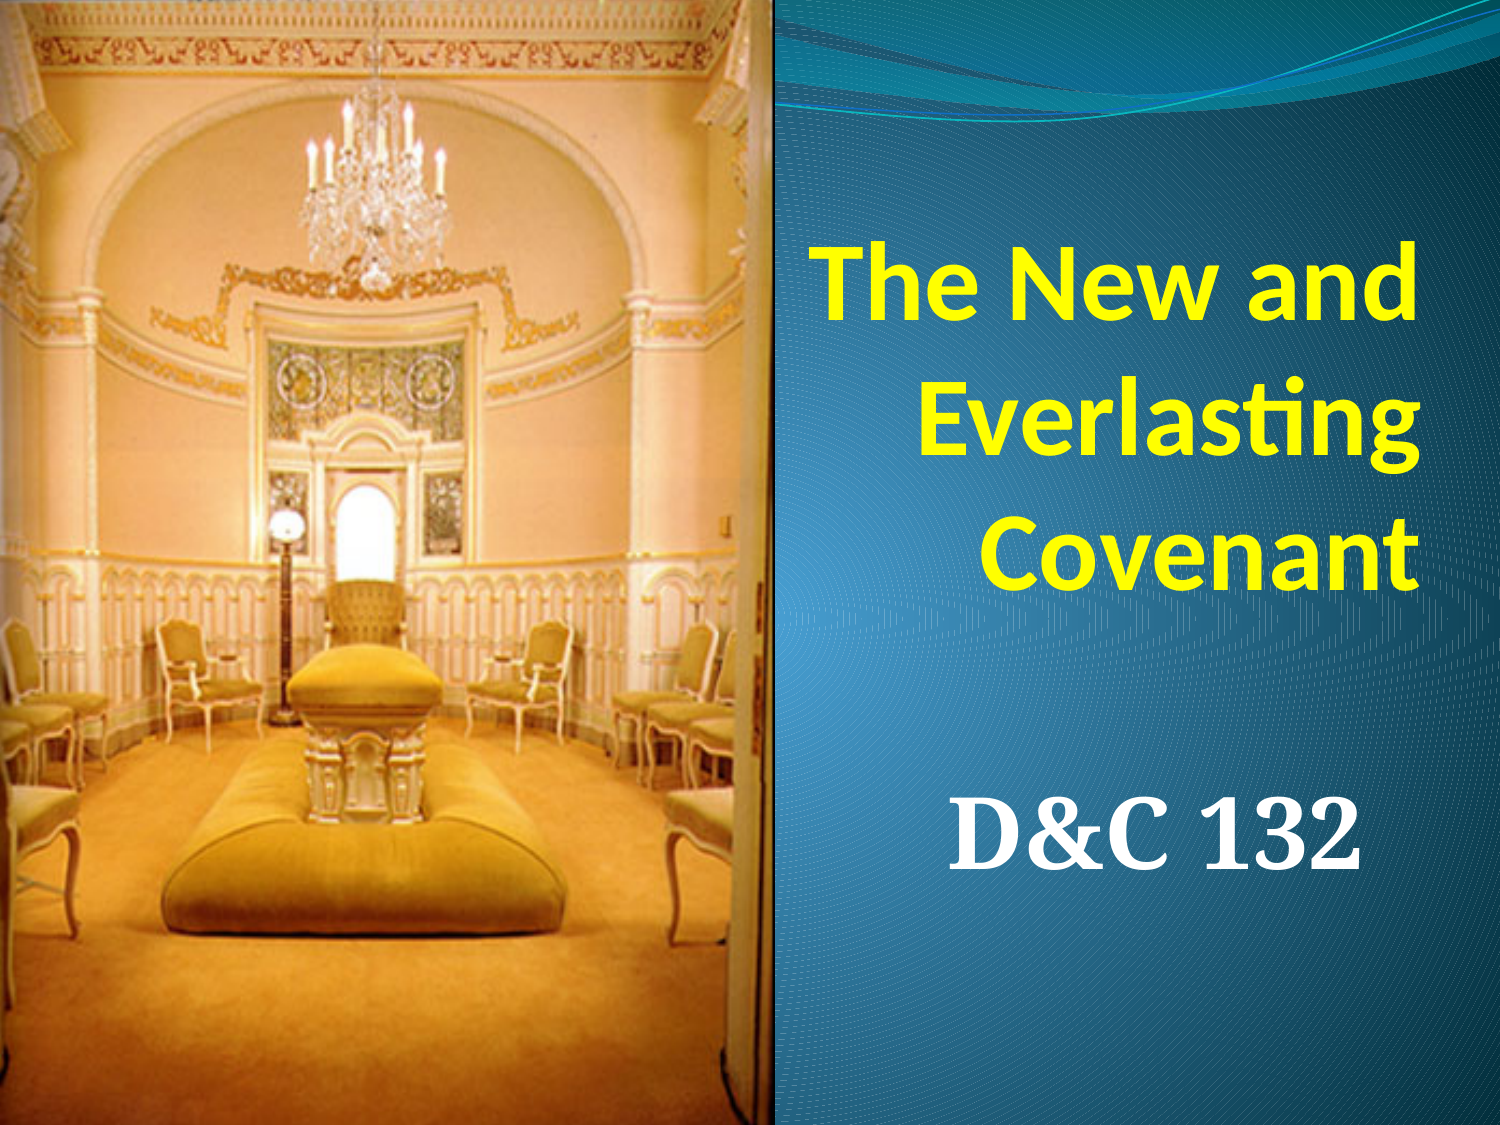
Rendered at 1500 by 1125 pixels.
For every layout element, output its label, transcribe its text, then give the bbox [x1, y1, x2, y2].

title The New and Everlasting Covenant [787, 224, 1425, 613]
subtitle D&C 132 [782, 762, 1376, 1050]
picture [0, 0, 776, 1125]
